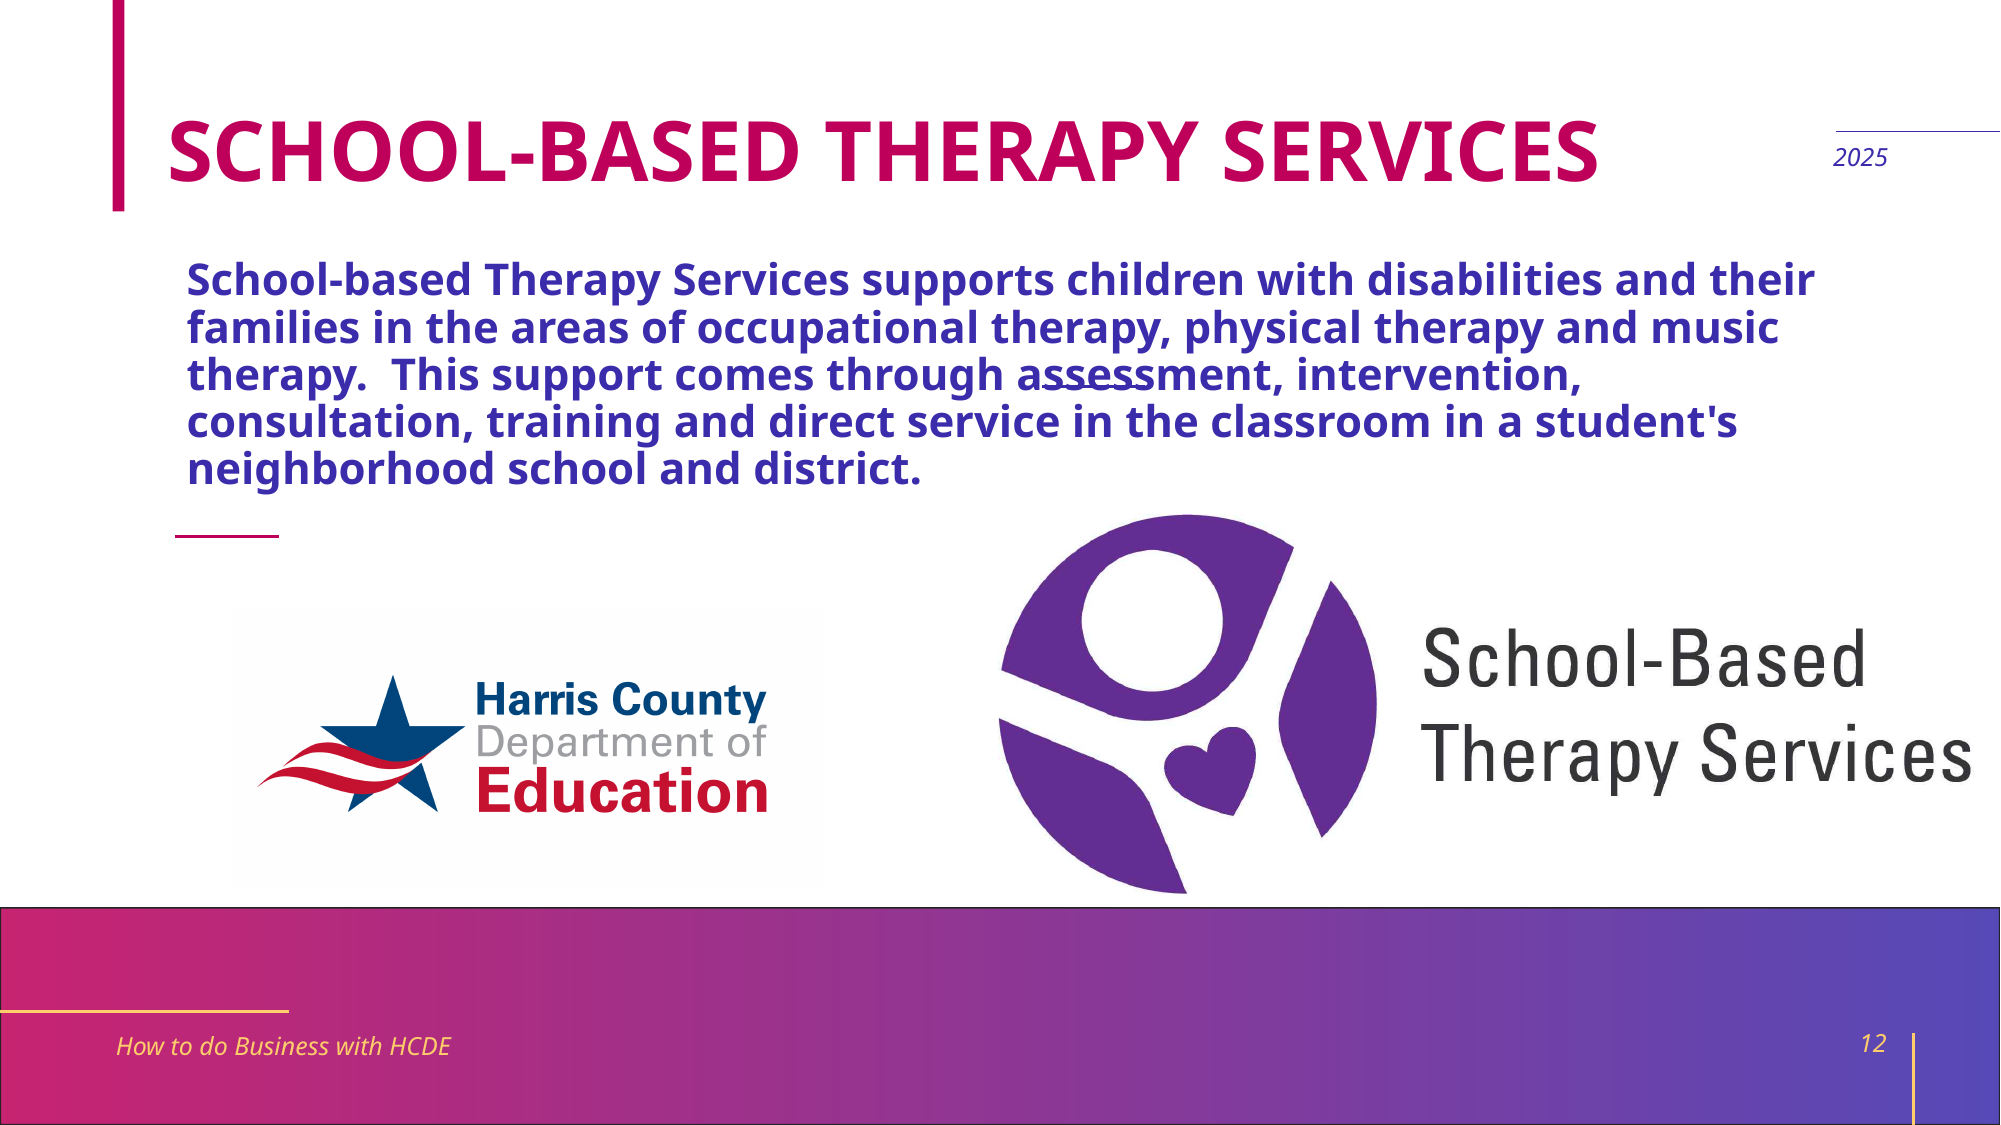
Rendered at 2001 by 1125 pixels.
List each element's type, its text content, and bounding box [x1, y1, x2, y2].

list School-based Therapy Services supports children with disabilities and their families in the areas of occupational therapy, physical therapy and music therapy. This support comes through assessment, intervention, consultation, training and direct service in the classroom in a student's neighborhood school and district. [171, 246, 1848, 502]
picture [998, 514, 1974, 894]
footer How to do Business with HCDE [100, 1015, 636, 1075]
picture [232, 608, 824, 894]
title SCHOOL-BASED THERAPY SERVICES [152, 77, 1878, 232]
slide_number 12 [1451, 1015, 1902, 1075]
list 2025 [1818, 137, 1919, 192]
